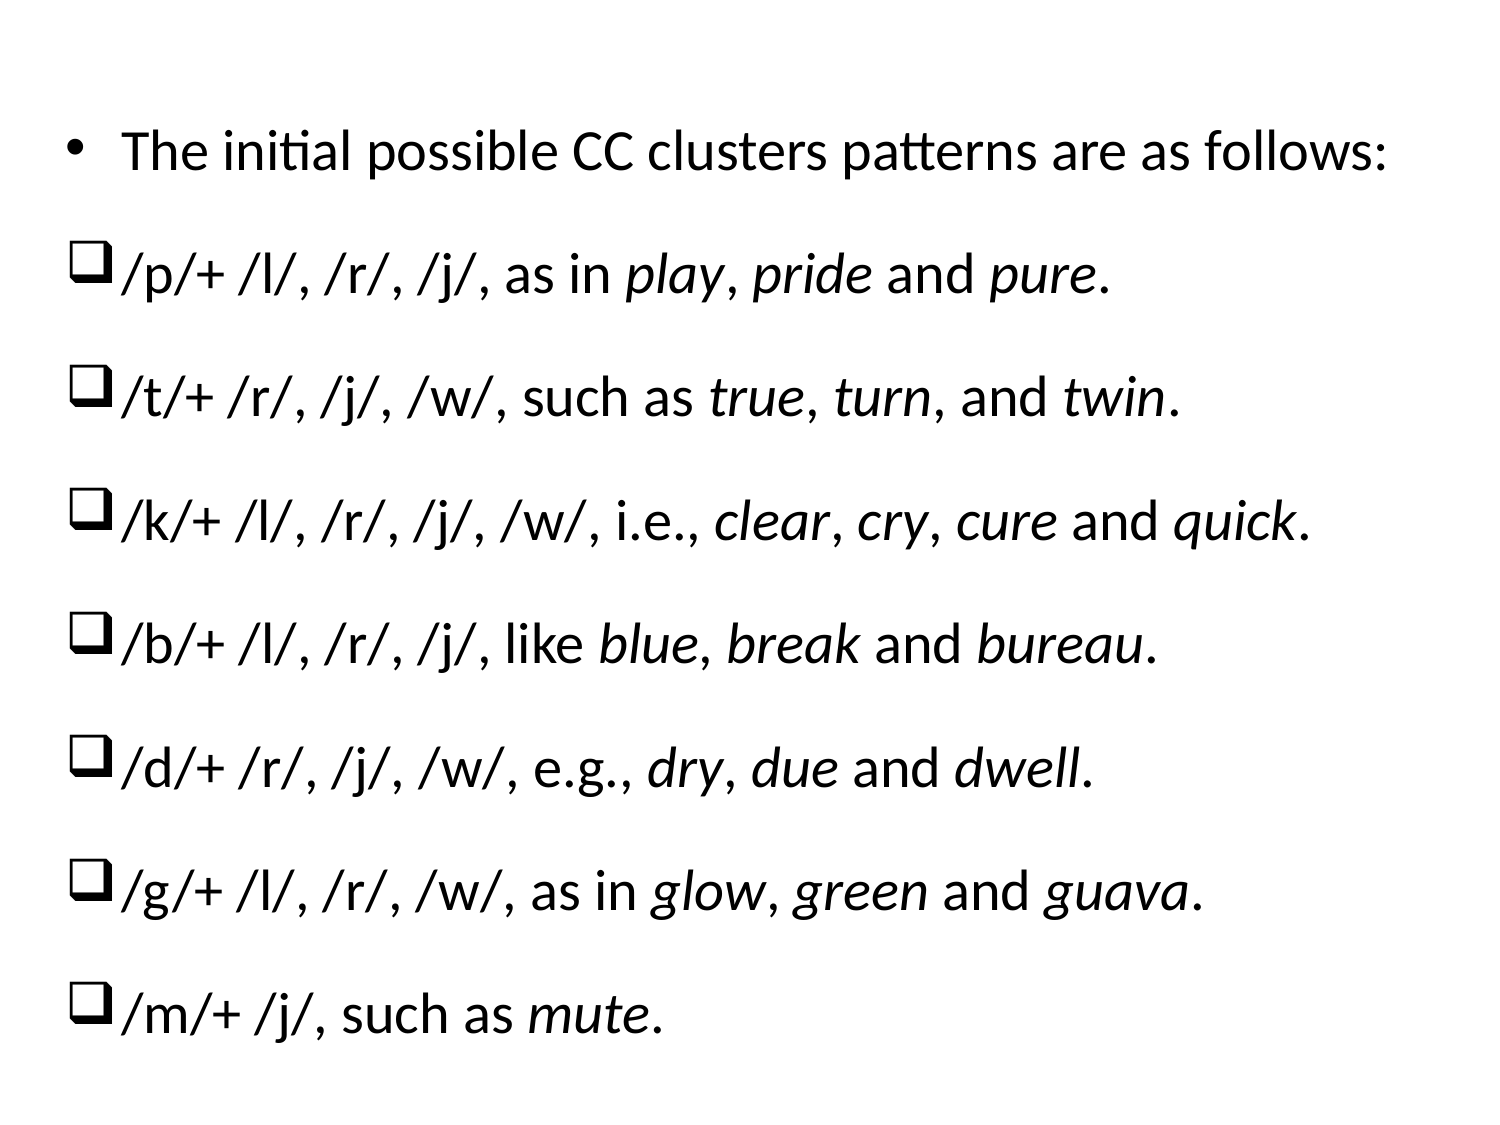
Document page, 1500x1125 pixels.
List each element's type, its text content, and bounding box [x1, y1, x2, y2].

list The initial possible CC clusters patterns are as follows: /p/+ /l/, /r/, /j/, as in play, pride and pure. /t/+ /r/, /j/, /w/, such as true, turn, and twin. /k/+ /l/, /r/, /j/, /w/, i.e., clear, cry, cure and quick. /b/+ /l/, /r/, /j/, like blue, break and bureau. /d/+ /r/, /j/, /w/, e.g., dry, due and dwell. /g/+ /l/, /r/, /w/, as in glow, green and guava. /m/+ /j/, such as mute. [50, 62, 1450, 1063]
